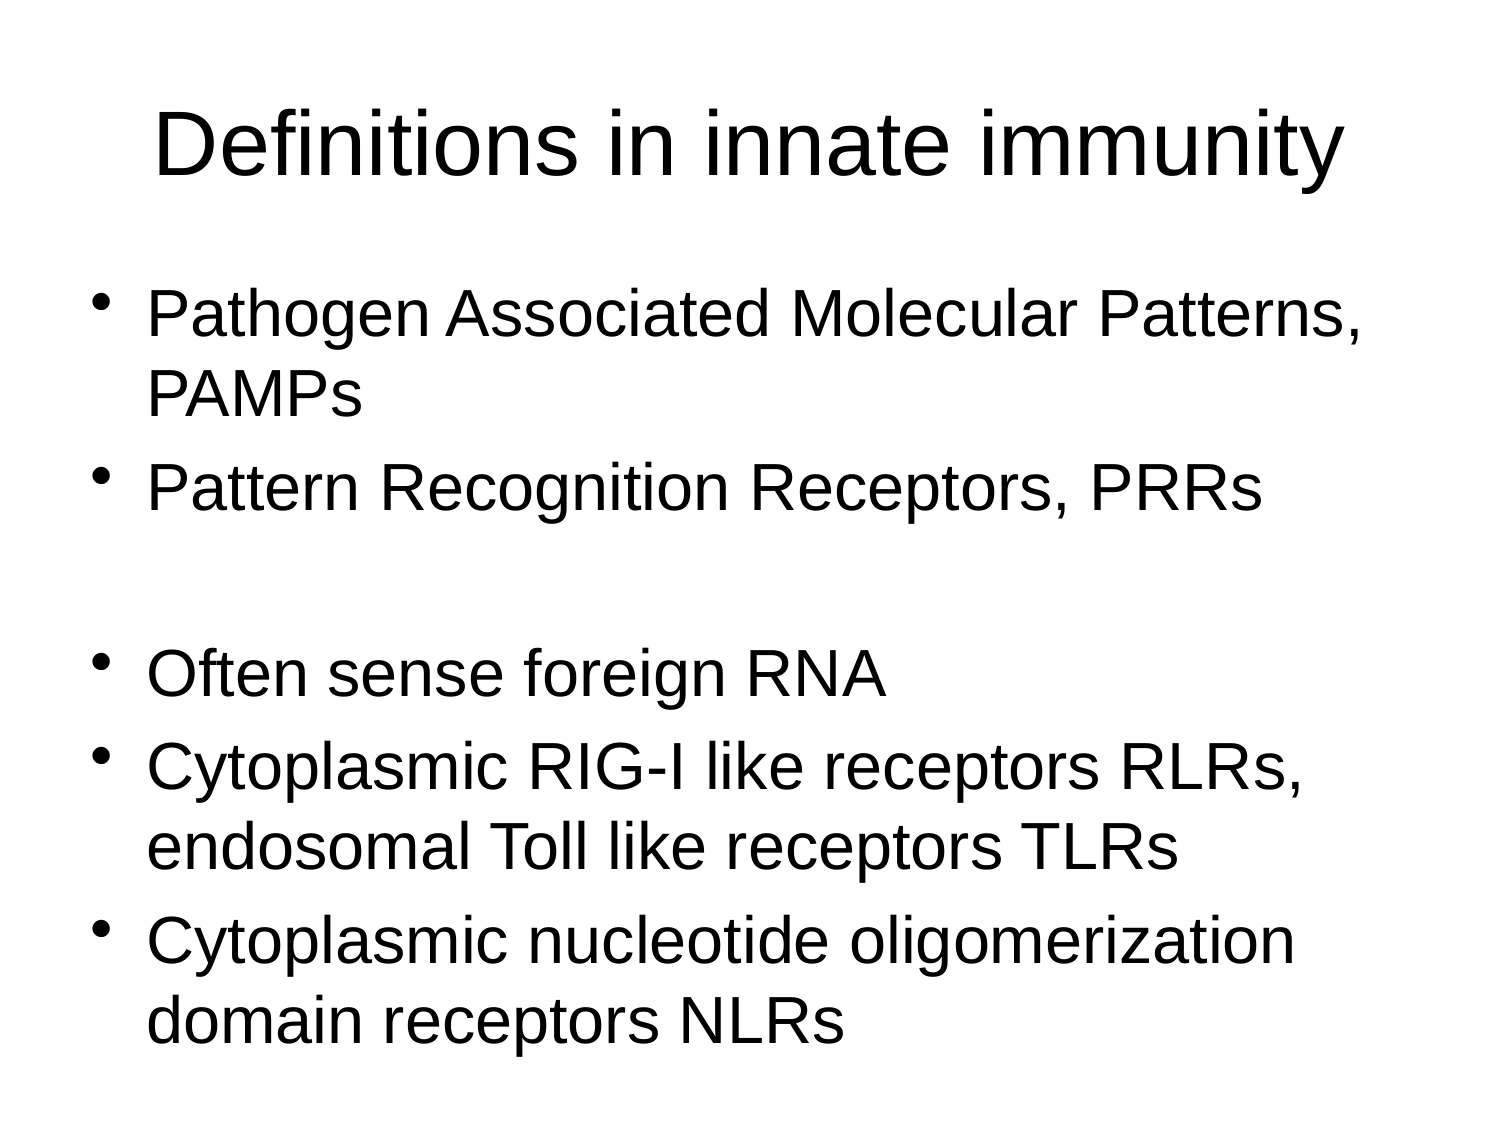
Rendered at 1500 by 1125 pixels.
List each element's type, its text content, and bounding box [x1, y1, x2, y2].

list Pathogen Associated Molecular Patterns, PAMPs Pattern Recognition Receptors, PRRs Often sense foreign RNA Cytoplasmic RIG-I like receptors RLRs, endosomal Toll like receptors TLRs Cytoplasmic nucleotide oligomerization domain receptors NLRs [74, 262, 1426, 1006]
title Definitions in innate immunity [74, 44, 1426, 233]
